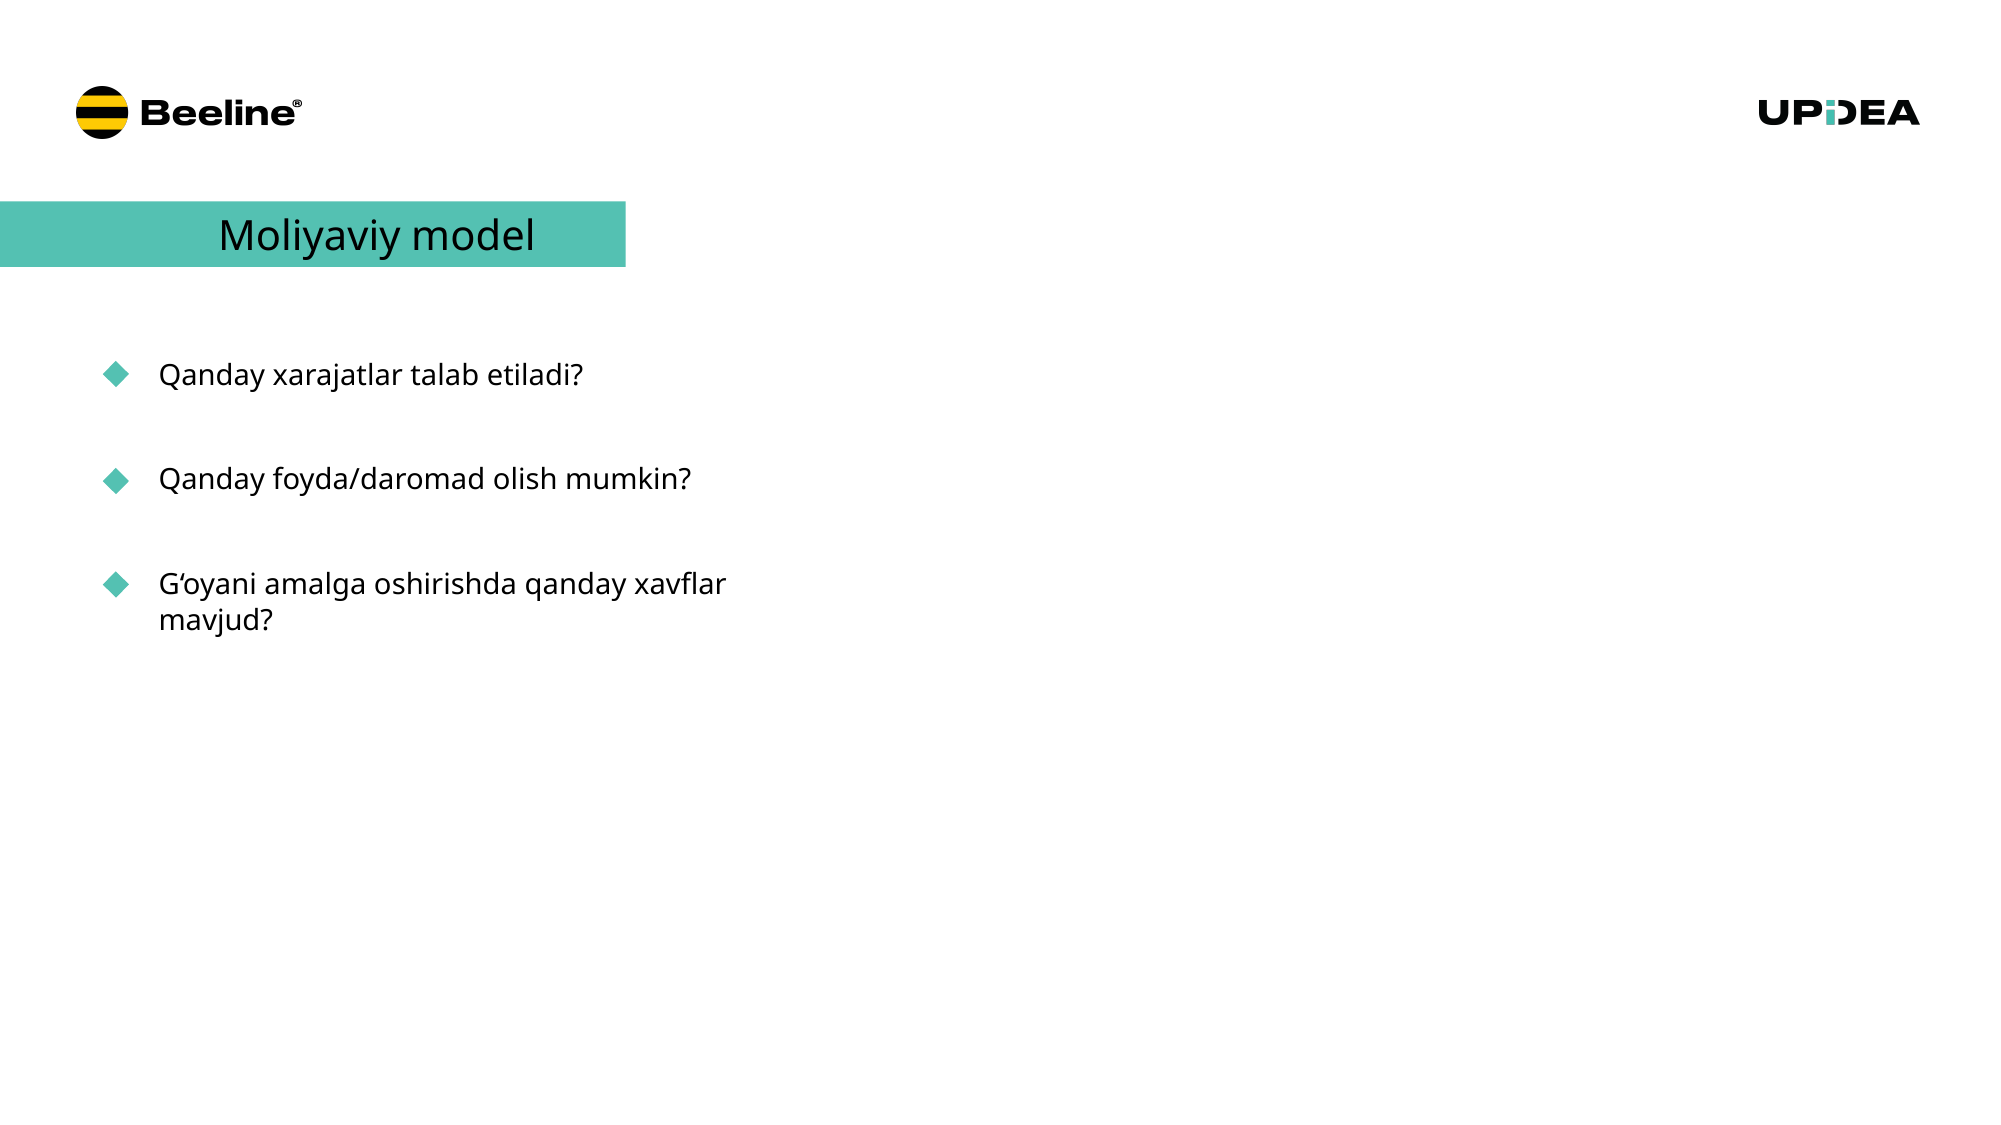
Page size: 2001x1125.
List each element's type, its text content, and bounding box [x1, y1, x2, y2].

text_box [100, 358, 132, 390]
text_box Moliyaviy model [203, 201, 551, 266]
picture [76, 86, 302, 139]
text_box [100, 465, 132, 497]
text_box [100, 569, 132, 600]
picture [1755, 81, 1924, 144]
text_box Qanday xarajatlar talab etiladi? Qanday foyda/daromad olish mumkin? G‘oyani amalga oshirishda qanday xavflar mavjud? [143, 348, 829, 644]
text_box [0, 200, 627, 268]
